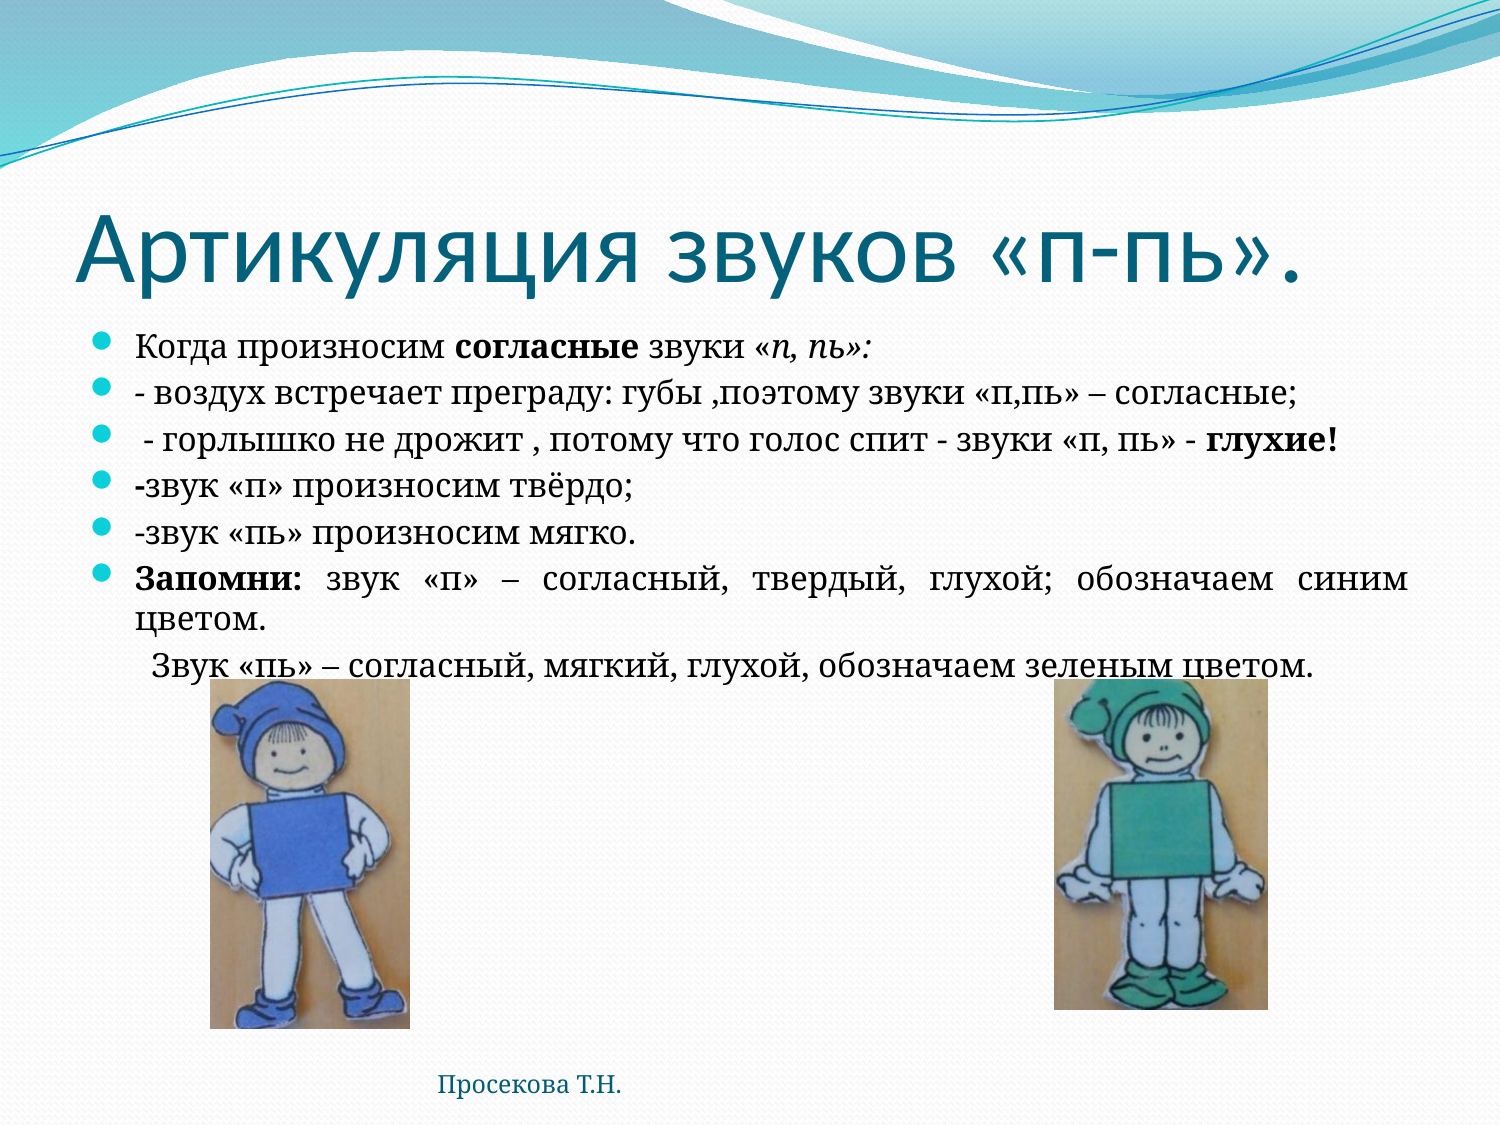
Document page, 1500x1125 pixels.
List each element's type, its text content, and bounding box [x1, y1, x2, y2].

title Артикуляция звуков «п-пь». [75, 115, 1425, 303]
list Когда произносим согласные звуки «п, пь»: - воздух встречает преграду: губы ,поэтому звуки «п,пь» – согласные; - горлышко не дрожит , потому что голос спит - звуки «п, пь» - глухие! -звук «п» произносим твёрдо; -звук «пь» произносим мягко. Запомни: звук «п» – согласный, твердый, глухой; обозначаем синим цветом. Звук «пь» – согласный, мягкий, глухой, обозначаем зеленым цветом. [75, 317, 1425, 1038]
picture [1054, 679, 1269, 1010]
picture [210, 679, 411, 1029]
footer Просекова Т.Н. [437, 1042, 988, 1103]
